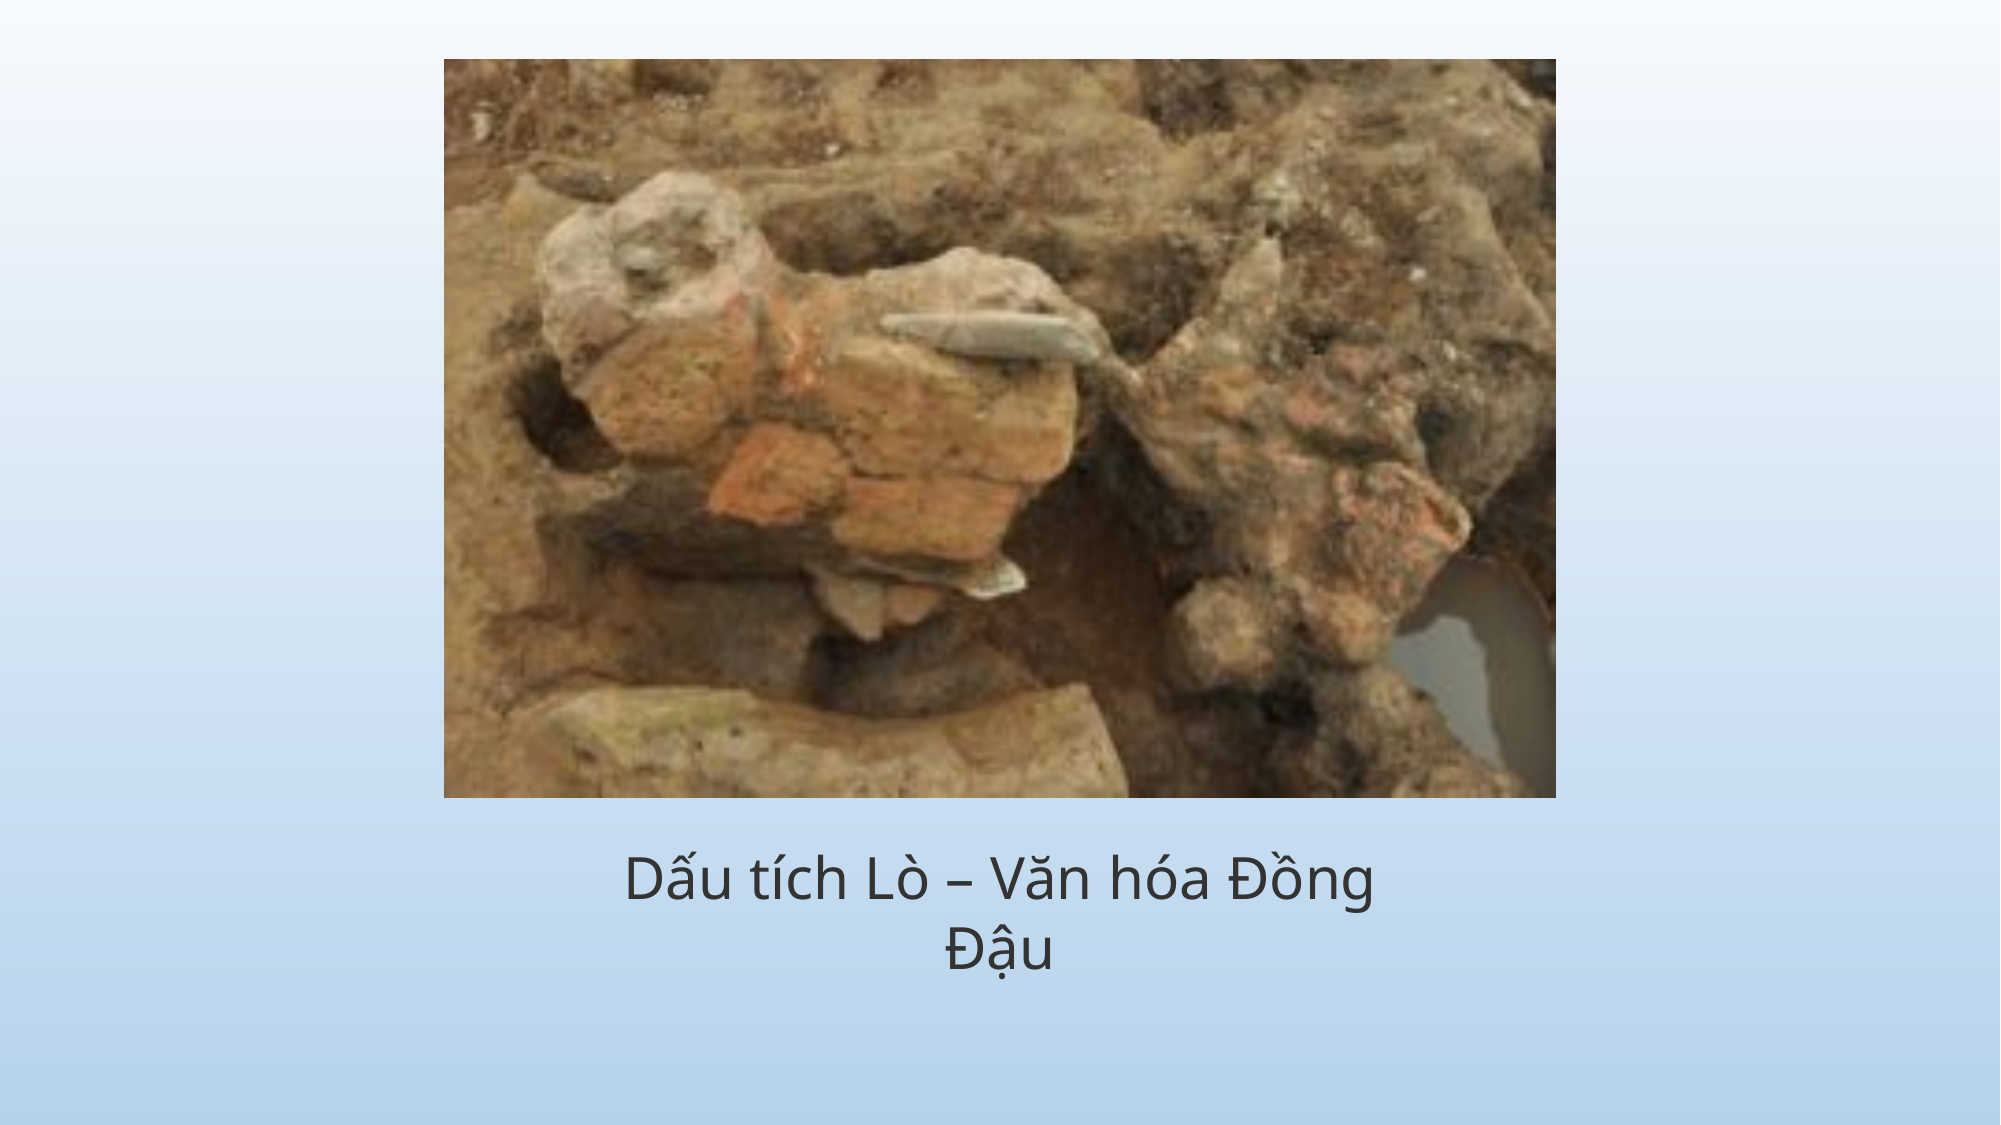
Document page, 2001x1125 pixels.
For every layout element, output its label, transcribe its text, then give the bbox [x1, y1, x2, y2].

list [444, 59, 1556, 798]
text_box Dấu tích Lò – Văn hóa Đồng Đậu [577, 833, 1423, 989]
